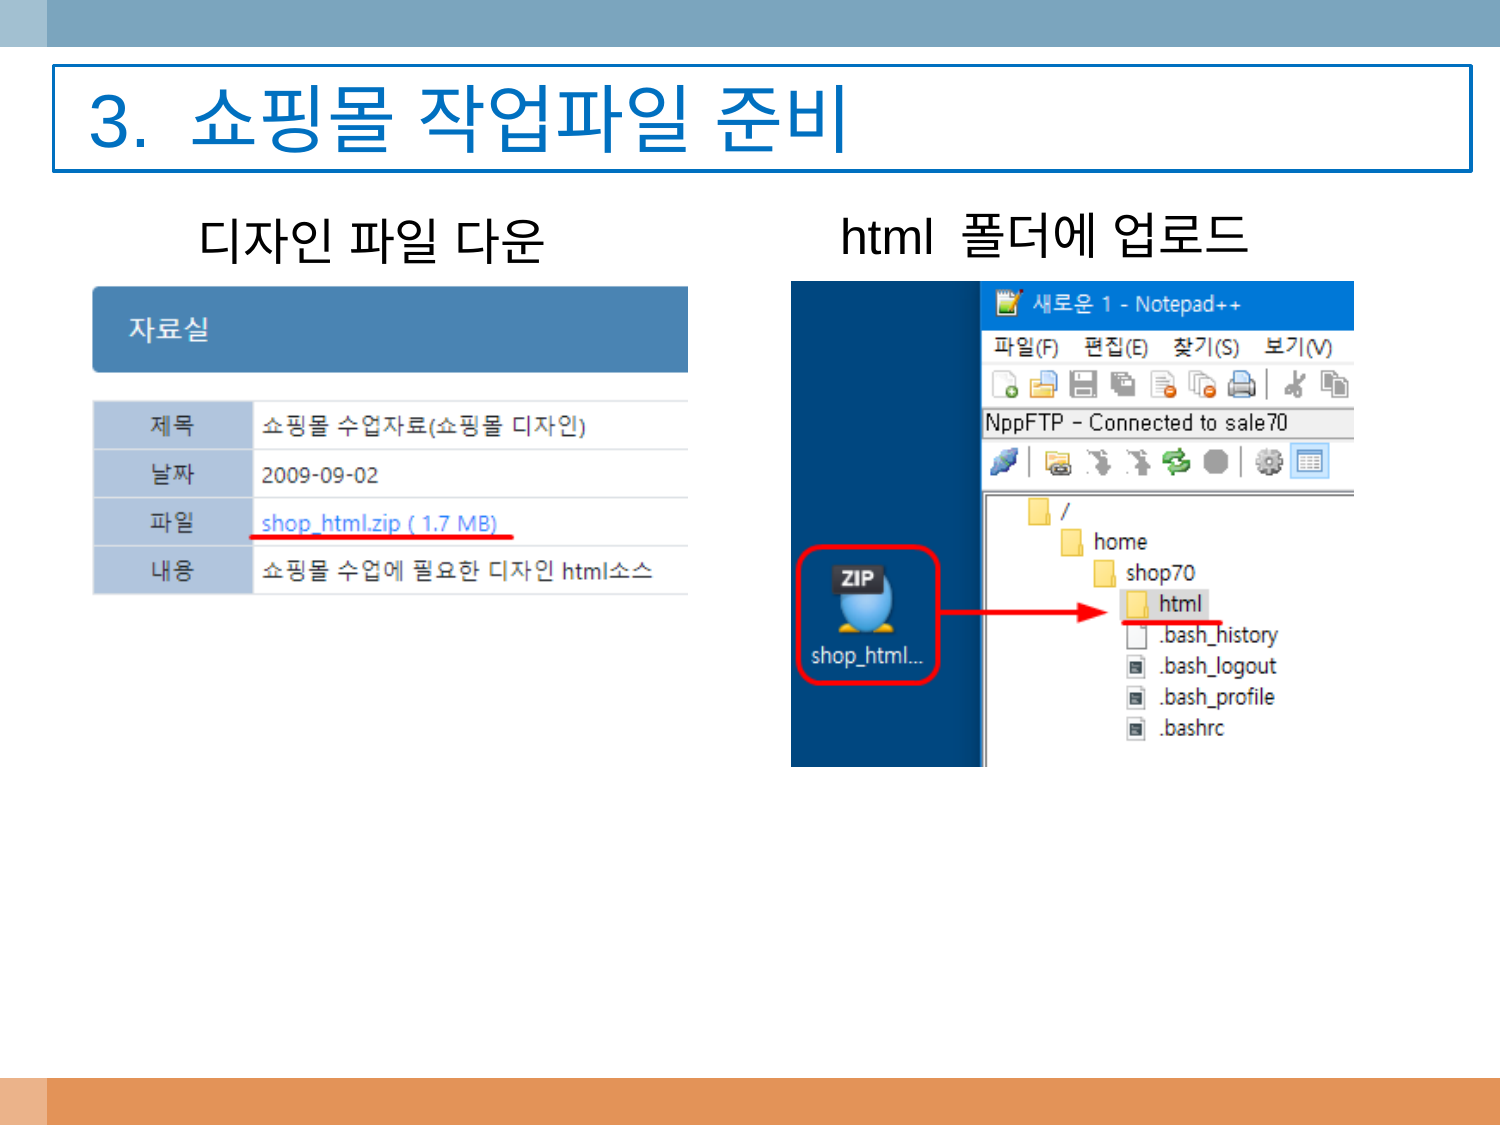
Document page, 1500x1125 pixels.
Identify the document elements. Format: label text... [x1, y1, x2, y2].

text_box 3. 쇼핑몰 작업파일 준비 [53, 65, 1472, 171]
text_box html 폴더에 업로드 [825, 197, 1320, 273]
text_box 디자인 파일 다운 [182, 203, 644, 264]
picture [791, 281, 1354, 767]
picture [79, 266, 688, 616]
